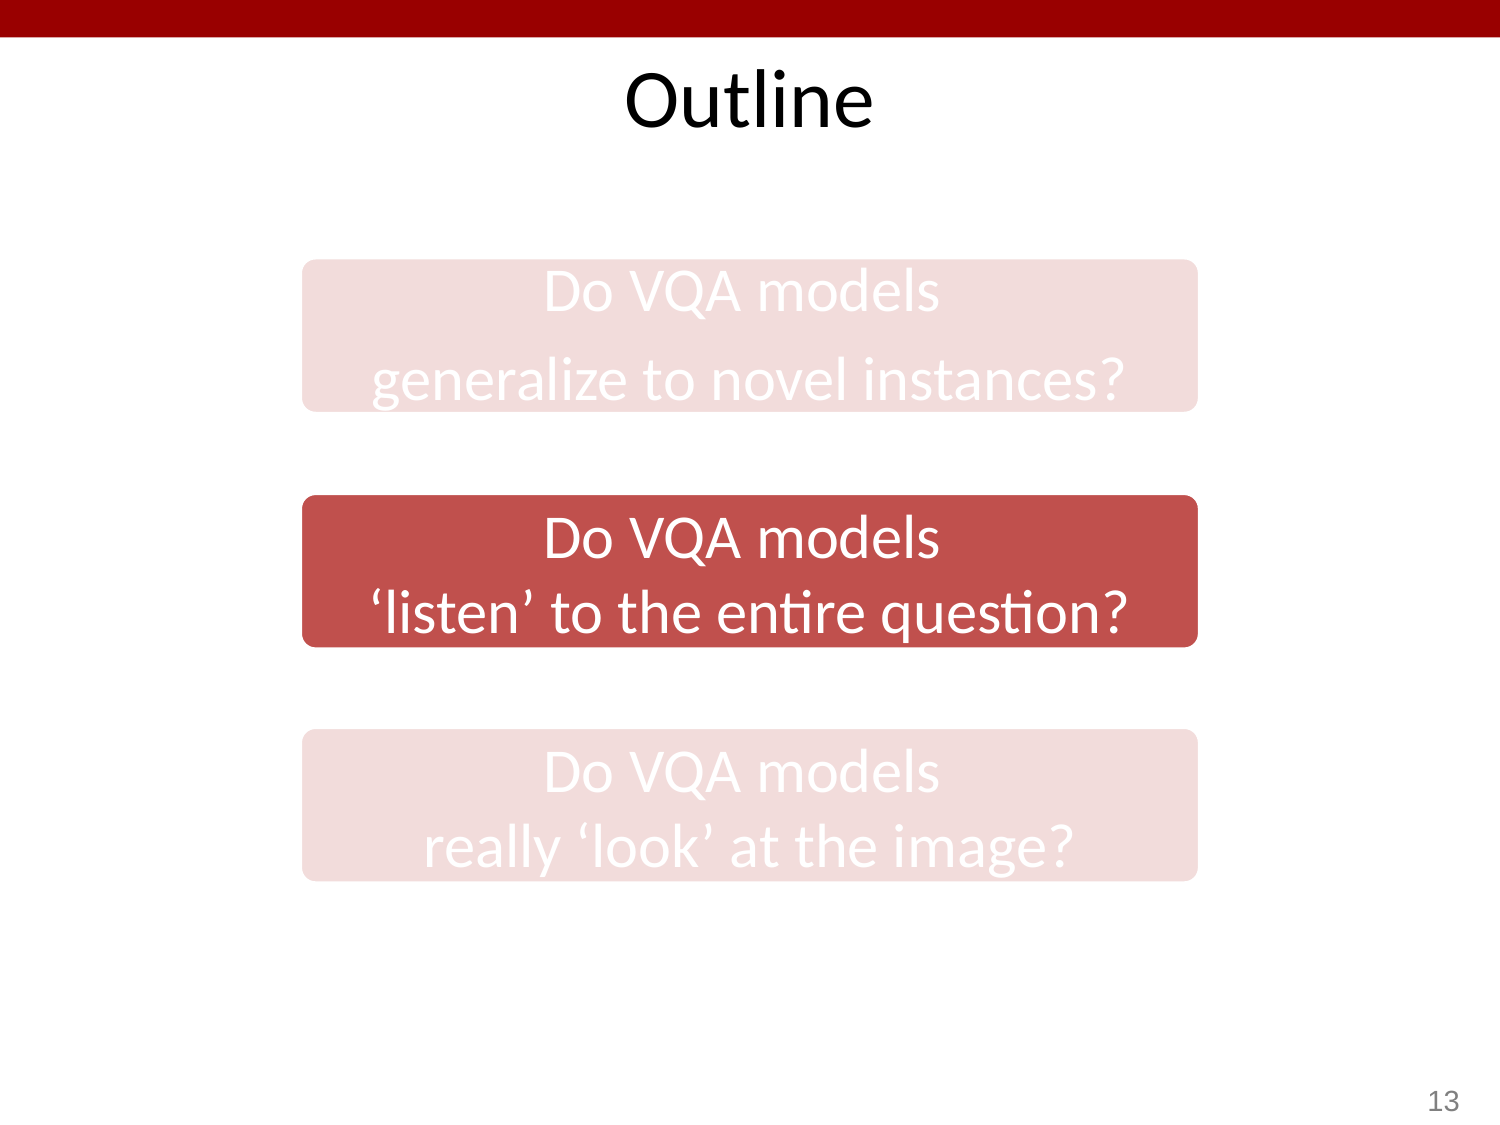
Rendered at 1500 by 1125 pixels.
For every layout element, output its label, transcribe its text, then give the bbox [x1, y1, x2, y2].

slide_number 13 [1162, 1049, 1476, 1125]
title Outline [112, 37, 1388, 151]
text_box [256, 147, 1280, 416]
text_box [238, 681, 1262, 967]
text_box Do VQA models ‘listen’ to the entire question? [297, 490, 1203, 652]
